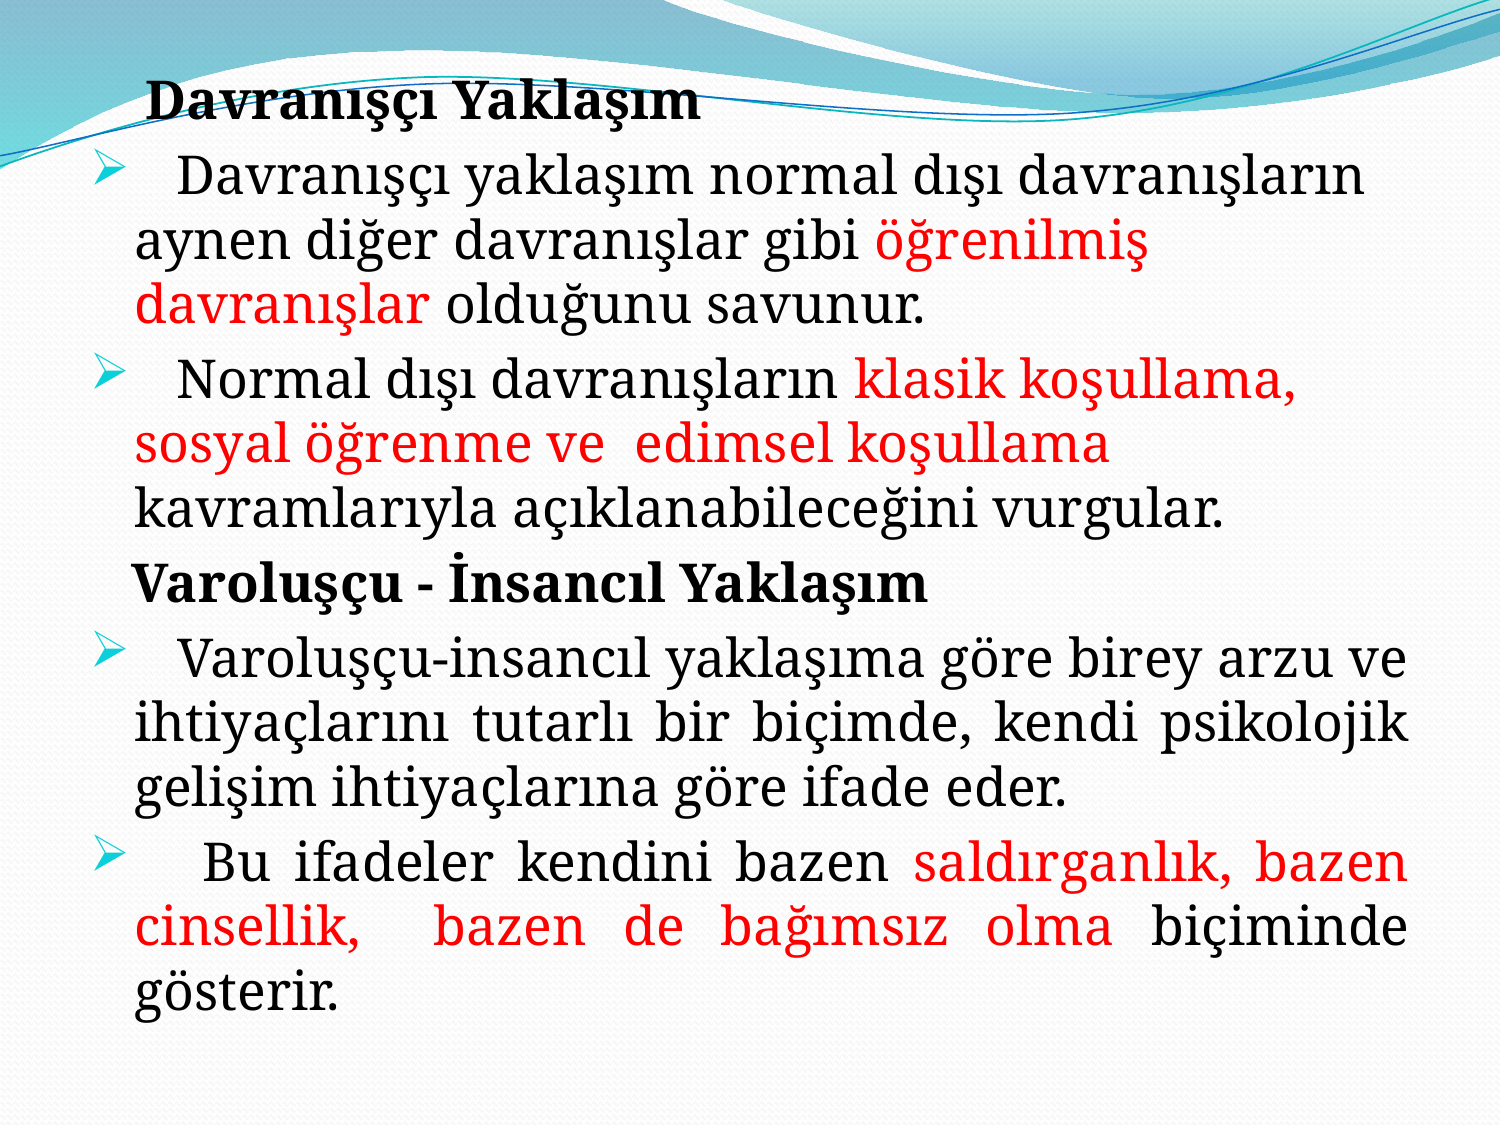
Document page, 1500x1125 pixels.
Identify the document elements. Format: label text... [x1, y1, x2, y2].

list Davranışçı Yaklaşım Davranışçı yaklaşım normal dışı davranışların aynen diğer davranışlar gibi öğrenilmiş davranışlar olduğunu savunur. Normal dışı davranışların klasik koşullama, sosyal öğrenme ve edimsel koşullama kavramlarıyla açıklanabileceğini vurgular. Varoluşçu - İnsancıl Yaklaşım Varoluşçu-insancıl yaklaşıma göre birey arzu ve ihtiyaçlarını tutarlı bir biçimde, kendi psikolojik gelişim ihtiyaçlarına göre ifade eder. Bu ifadeler kendini bazen saldırganlık, bazen cinsellik, bazen de bağımsız olma biçiminde gösterir. [75, 58, 1425, 1038]
